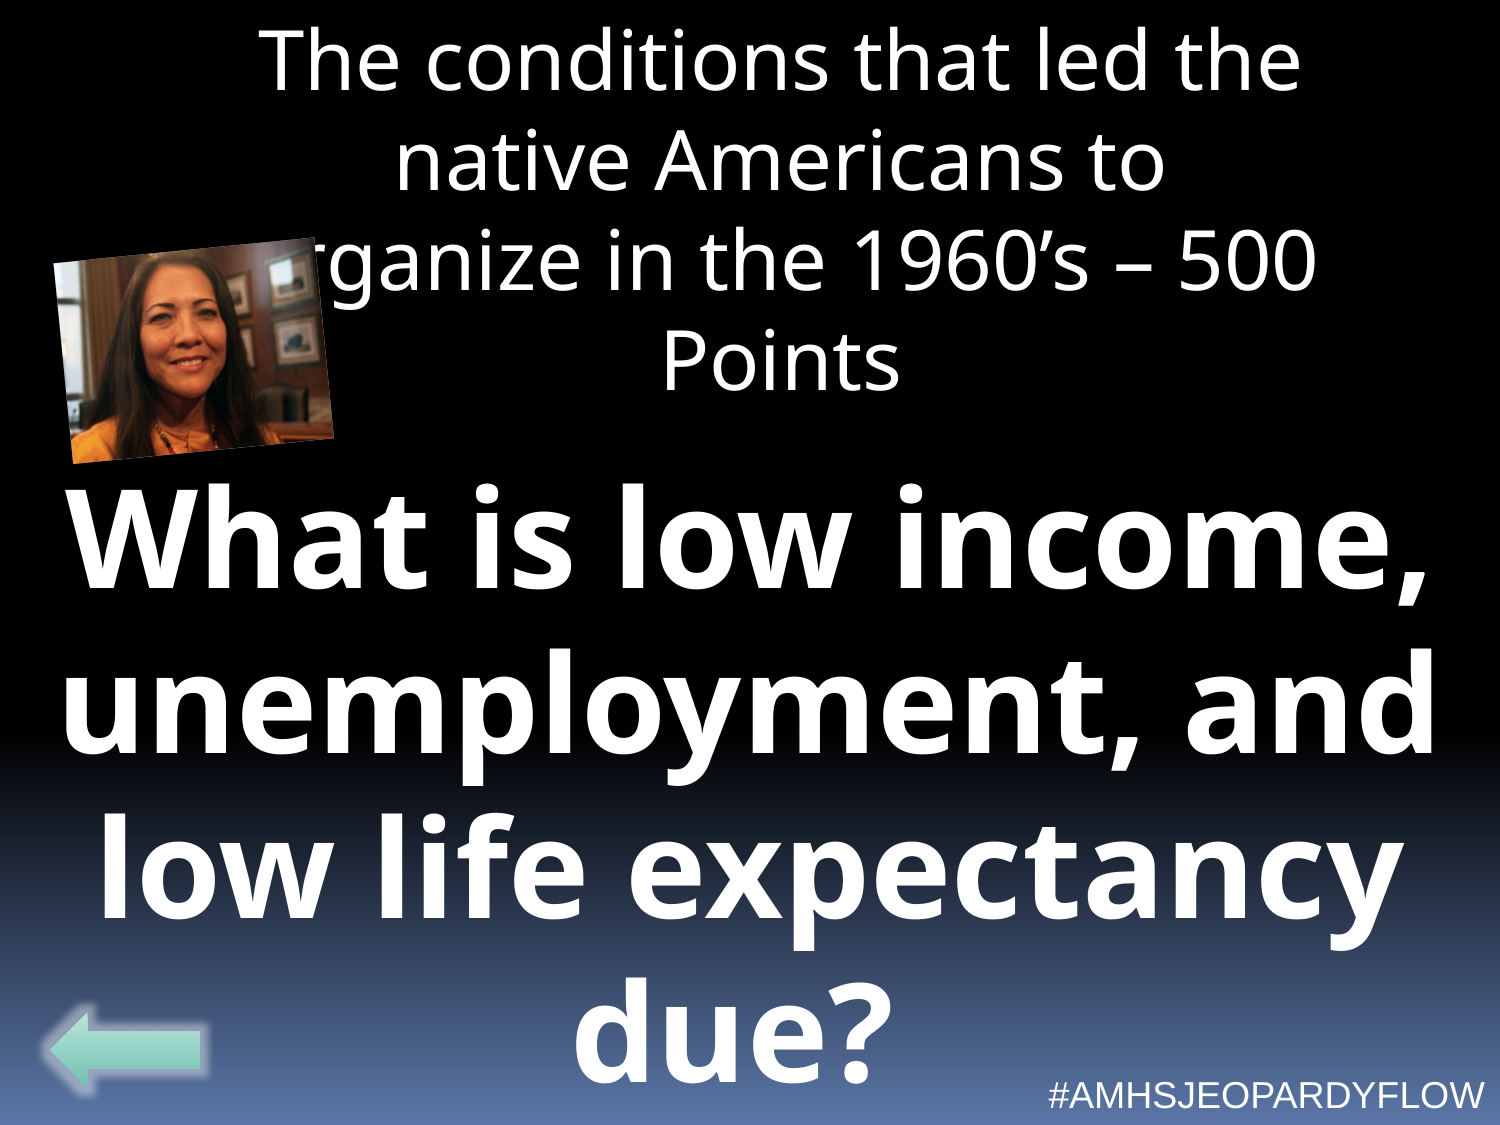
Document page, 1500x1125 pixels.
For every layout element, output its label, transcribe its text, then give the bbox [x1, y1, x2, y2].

picture [279, 238, 314, 242]
text_box #AMHSJEOPARDYFLOW [875, 1018, 1500, 1124]
text_box The conditions that led the native Americans to organize in the 1960’s – 500 Points [224, 0, 1338, 415]
text_box What is low income, unemployment, and low life expectancy due? [0, 443, 1500, 1118]
picture [61, 249, 325, 452]
